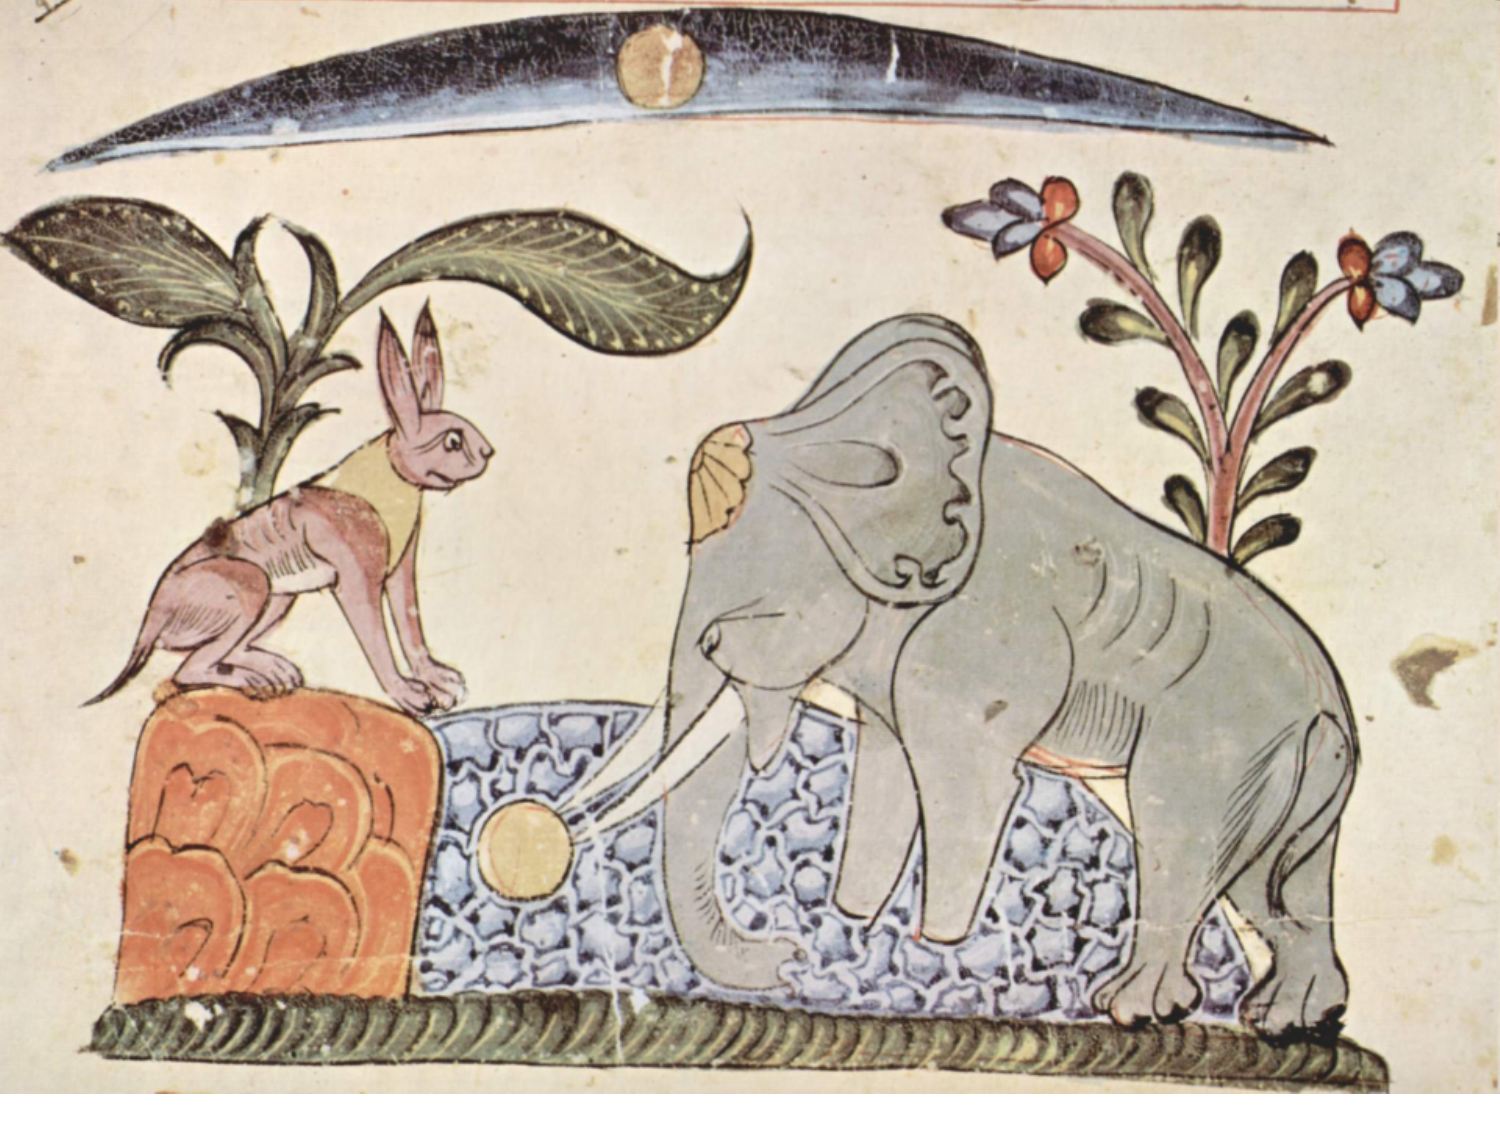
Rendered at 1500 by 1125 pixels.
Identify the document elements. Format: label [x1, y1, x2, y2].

list [0, 0, 1500, 1095]
